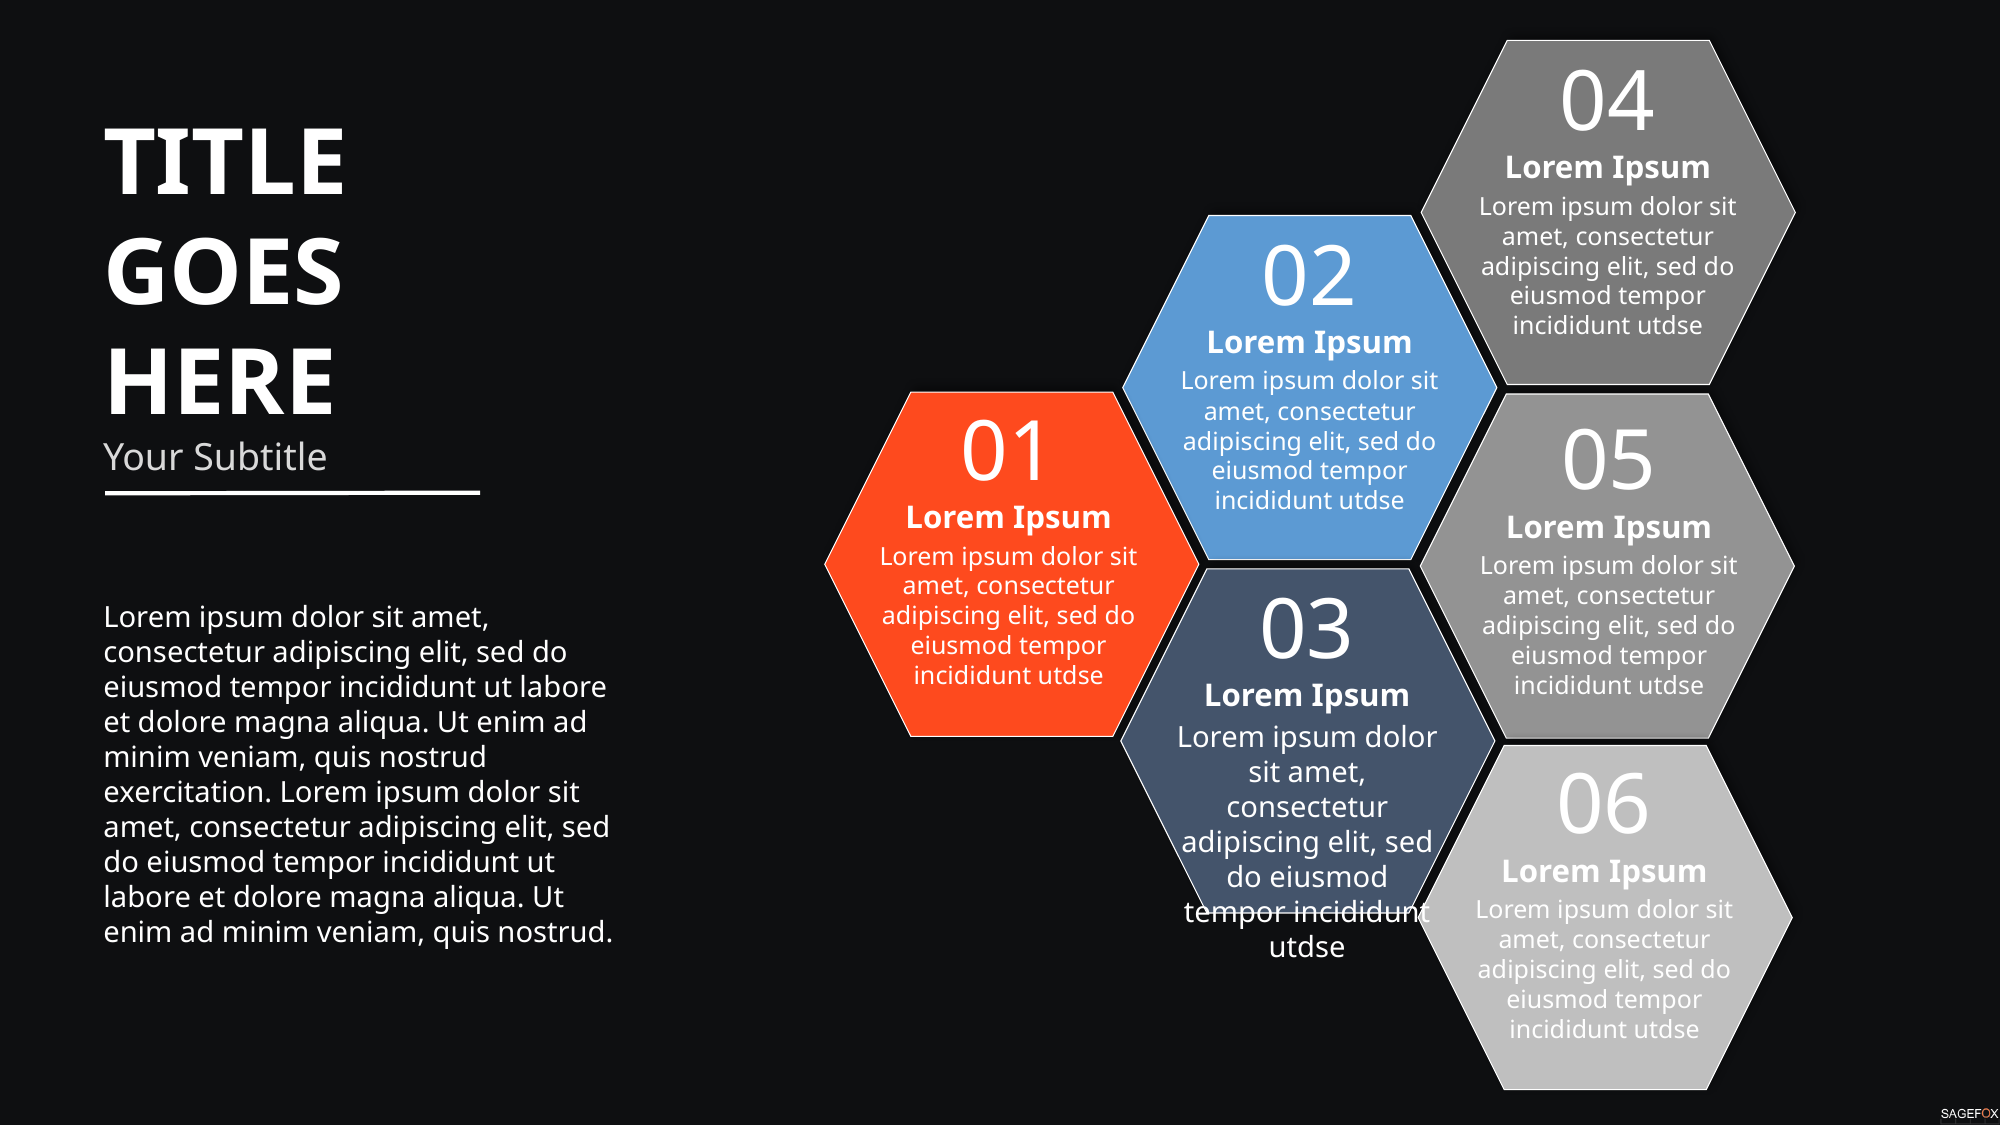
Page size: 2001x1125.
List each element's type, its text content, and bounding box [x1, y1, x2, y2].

text_box [1187, 876, 1429, 915]
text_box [1467, 398, 1751, 708]
text_box [1449, 646, 1497, 836]
text_box [1151, 466, 1201, 663]
text_box [1122, 294, 1168, 473]
text_box [1751, 477, 1796, 656]
text_box [1193, 524, 1430, 559]
text_box [1750, 119, 1797, 306]
text_box [1119, 650, 1165, 832]
picture [1939, 1108, 2000, 1125]
text_box [1417, 825, 1463, 1010]
text_box [1488, 349, 1729, 386]
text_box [1165, 566, 1449, 876]
text_box TITLE GOES HERE Your Subtitle [88, 95, 574, 591]
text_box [1463, 742, 1746, 1052]
text_box [1503, 392, 1712, 398]
text_box [823, 477, 867, 652]
text_box Lorem ipsum dolor sit amet, consectetur adipiscing elit, sed do eiusmod tempor incididunt ut labore et dolore magna aliqua. Ut enim ad minim veniam, quis nostrud exercitation. Lorem ipsum dolor sit amet, consectetur adipiscing elit, sed do eiusmod tempor incididunt ut labore et dolore magna aliqua. Ut enim ad minim veniam, quis nostrud. [88, 591, 647, 956]
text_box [867, 389, 1151, 699]
text_box [1419, 470, 1467, 662]
text_box [1452, 295, 1499, 480]
text_box [1420, 120, 1466, 305]
text_box [1484, 1052, 1727, 1091]
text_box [1466, 39, 1750, 349]
text_box [890, 699, 1133, 738]
text_box [1746, 822, 1794, 1013]
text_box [1168, 214, 1452, 524]
text_box [1490, 708, 1725, 737]
